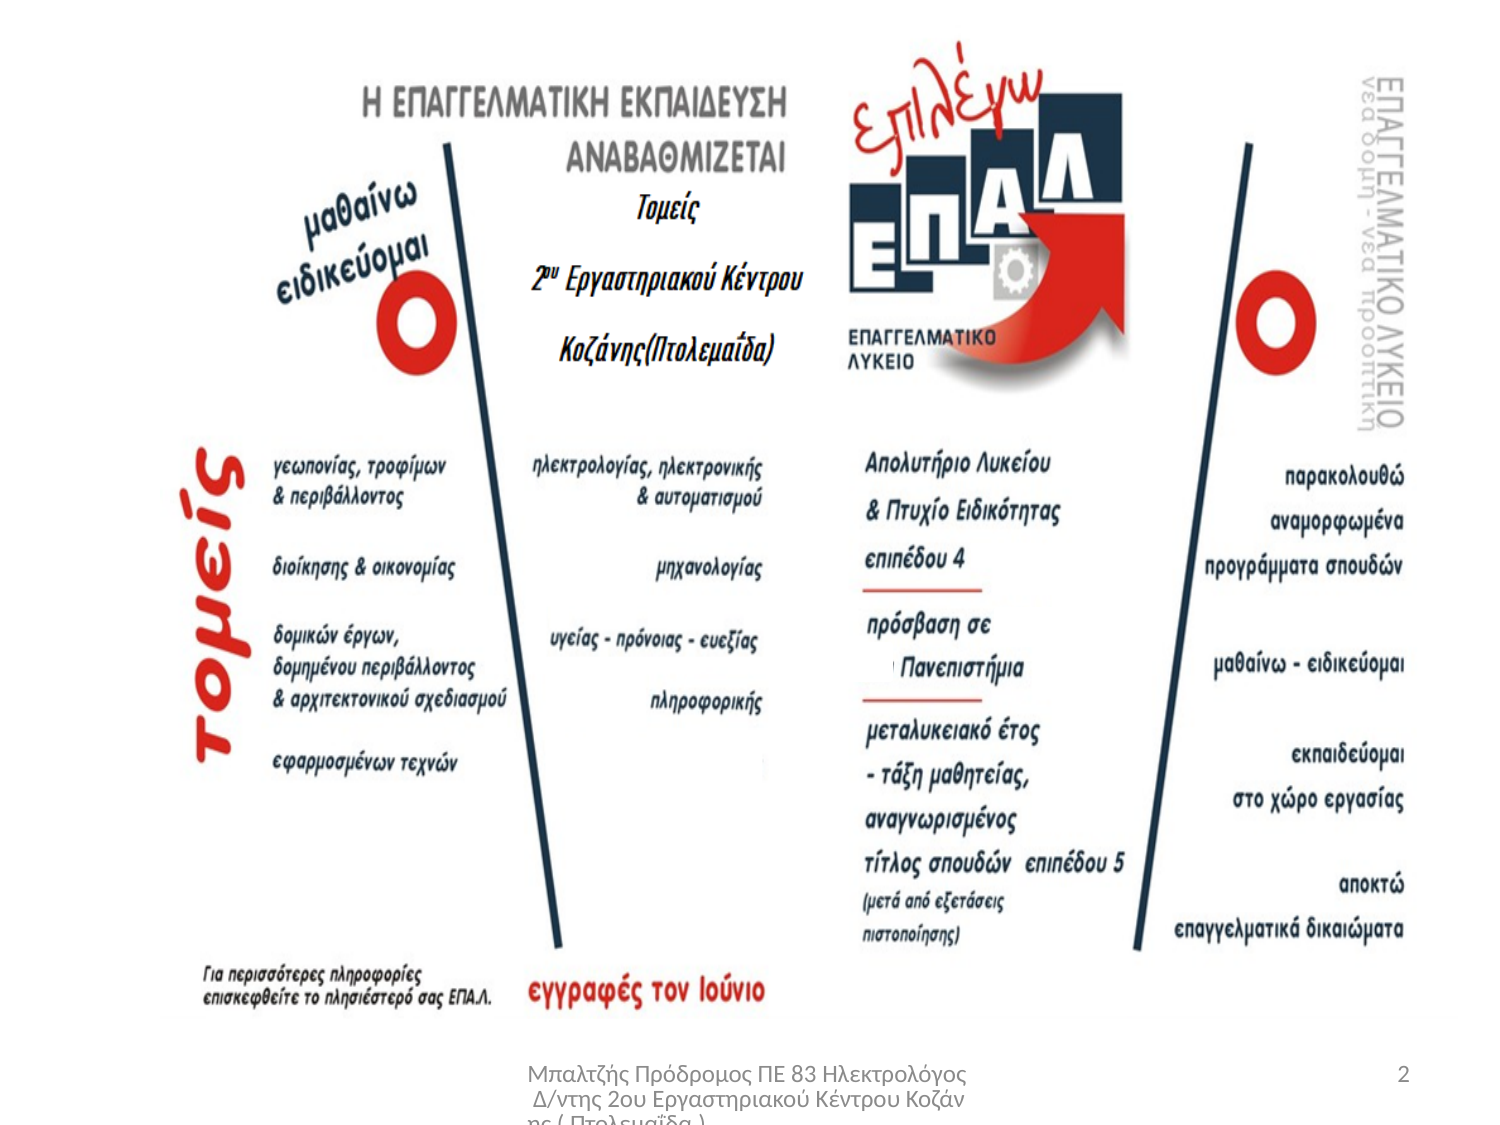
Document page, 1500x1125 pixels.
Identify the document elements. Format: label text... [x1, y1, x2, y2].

footer Μπαλτζής Πρόδρομος ΠΕ 83 Ηλεκτρολόγος Δ/ντης 2ου Εργαστηριακού Κέντρου Κοζάνης ( Πτολεμαΐδα ) [512, 1042, 988, 1103]
picture [33, 23, 1500, 1020]
slide_number 2 [1074, 1042, 1425, 1103]
